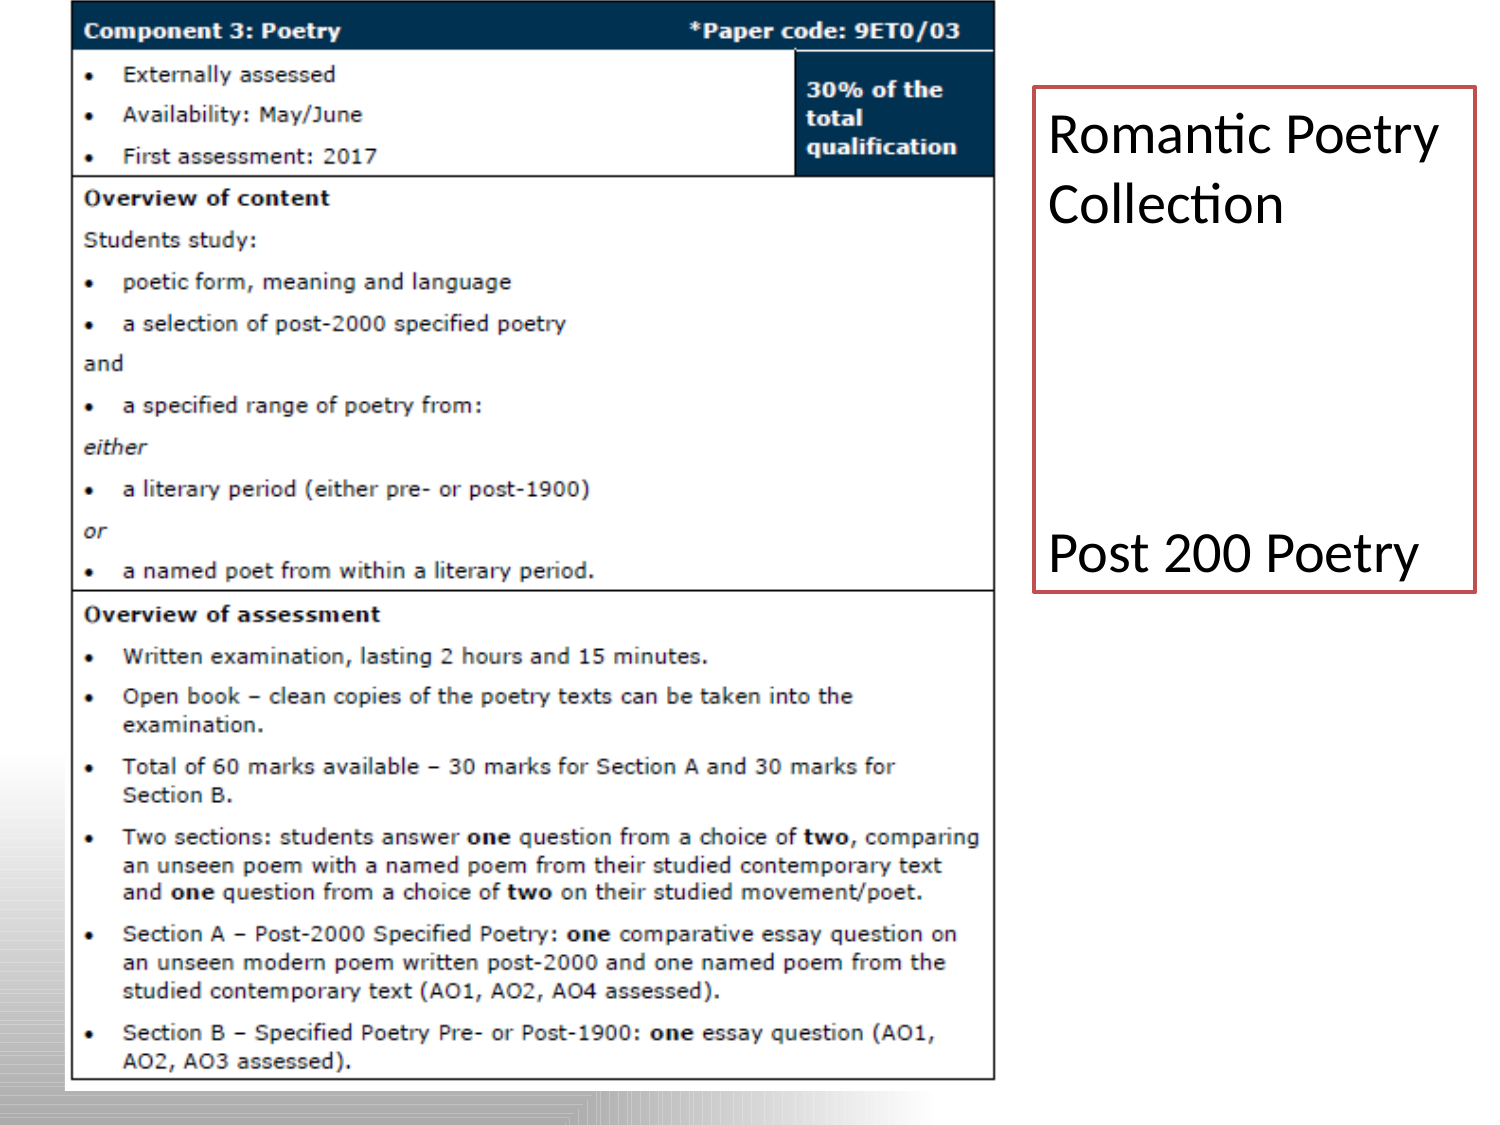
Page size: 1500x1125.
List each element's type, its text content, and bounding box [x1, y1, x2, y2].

text_box Romantic Poetry Collection Post 200 Poetry [1032, 85, 1477, 594]
picture [64, 0, 1006, 1091]
